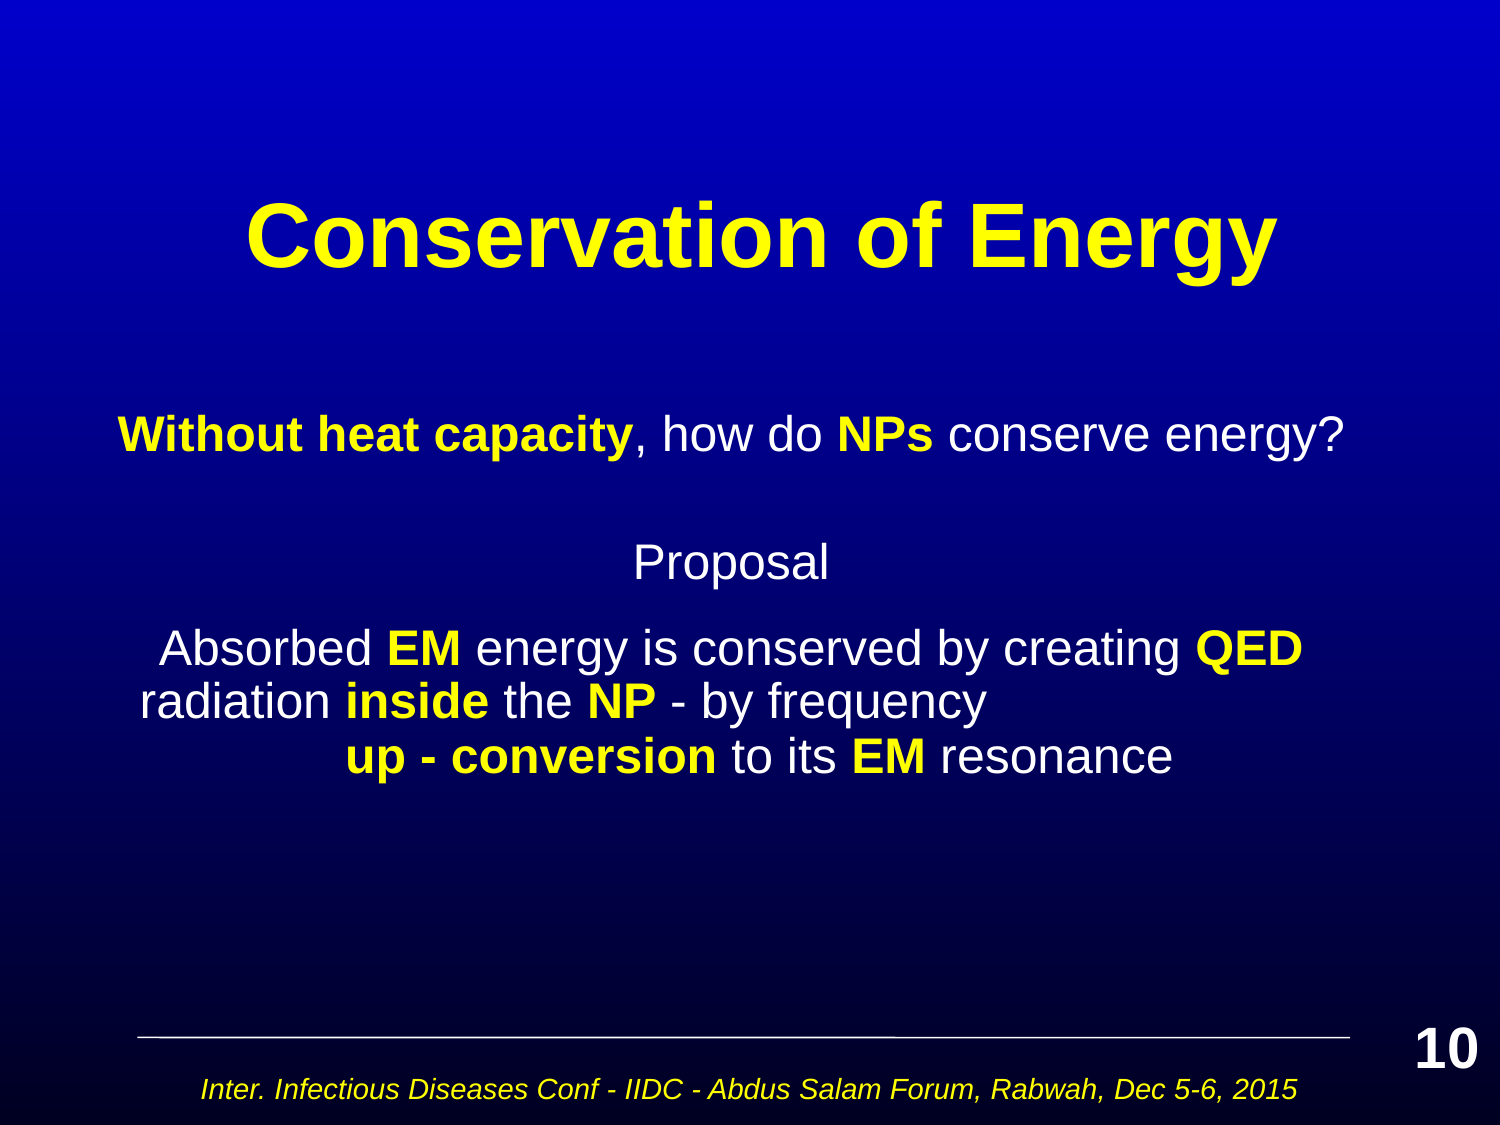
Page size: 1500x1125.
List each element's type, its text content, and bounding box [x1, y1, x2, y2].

text_box 10 [1399, 1002, 1500, 1088]
title Conservation of Energy [125, 137, 1400, 325]
list Without heat capacity, how do NPs conserve energy? Proposal Absorbed EM energy is conserved by creating QED radiation inside the NP - by frequency up - conversion to its EM resonance [56, 401, 1407, 1125]
